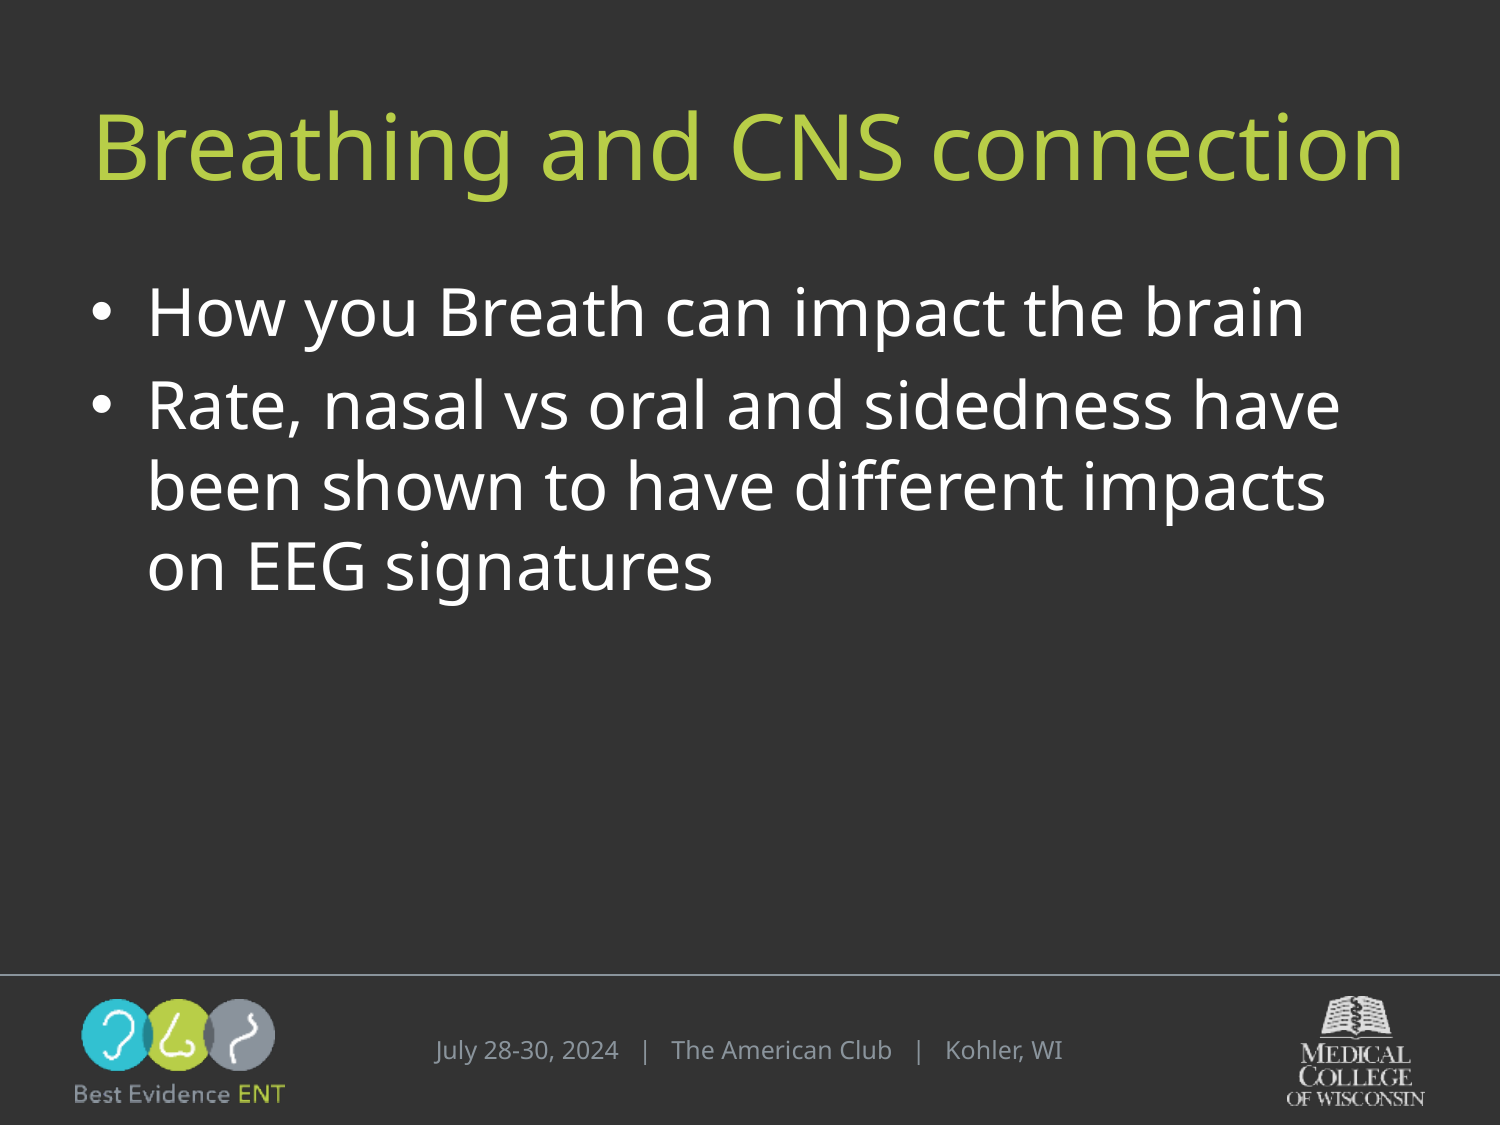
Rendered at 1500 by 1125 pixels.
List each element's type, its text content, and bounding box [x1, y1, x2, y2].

footer July 28-30, 2024 | The American Club | Kohler, WI [412, 1021, 1088, 1082]
picture [1287, 996, 1425, 1106]
title Breathing and CNS connection [75, 50, 1425, 238]
list How you Breath can impact the brain Rate, nasal vs oral and sidedness have been shown to have different impacts on EEG signatures [75, 262, 1425, 950]
picture [75, 999, 285, 1103]
